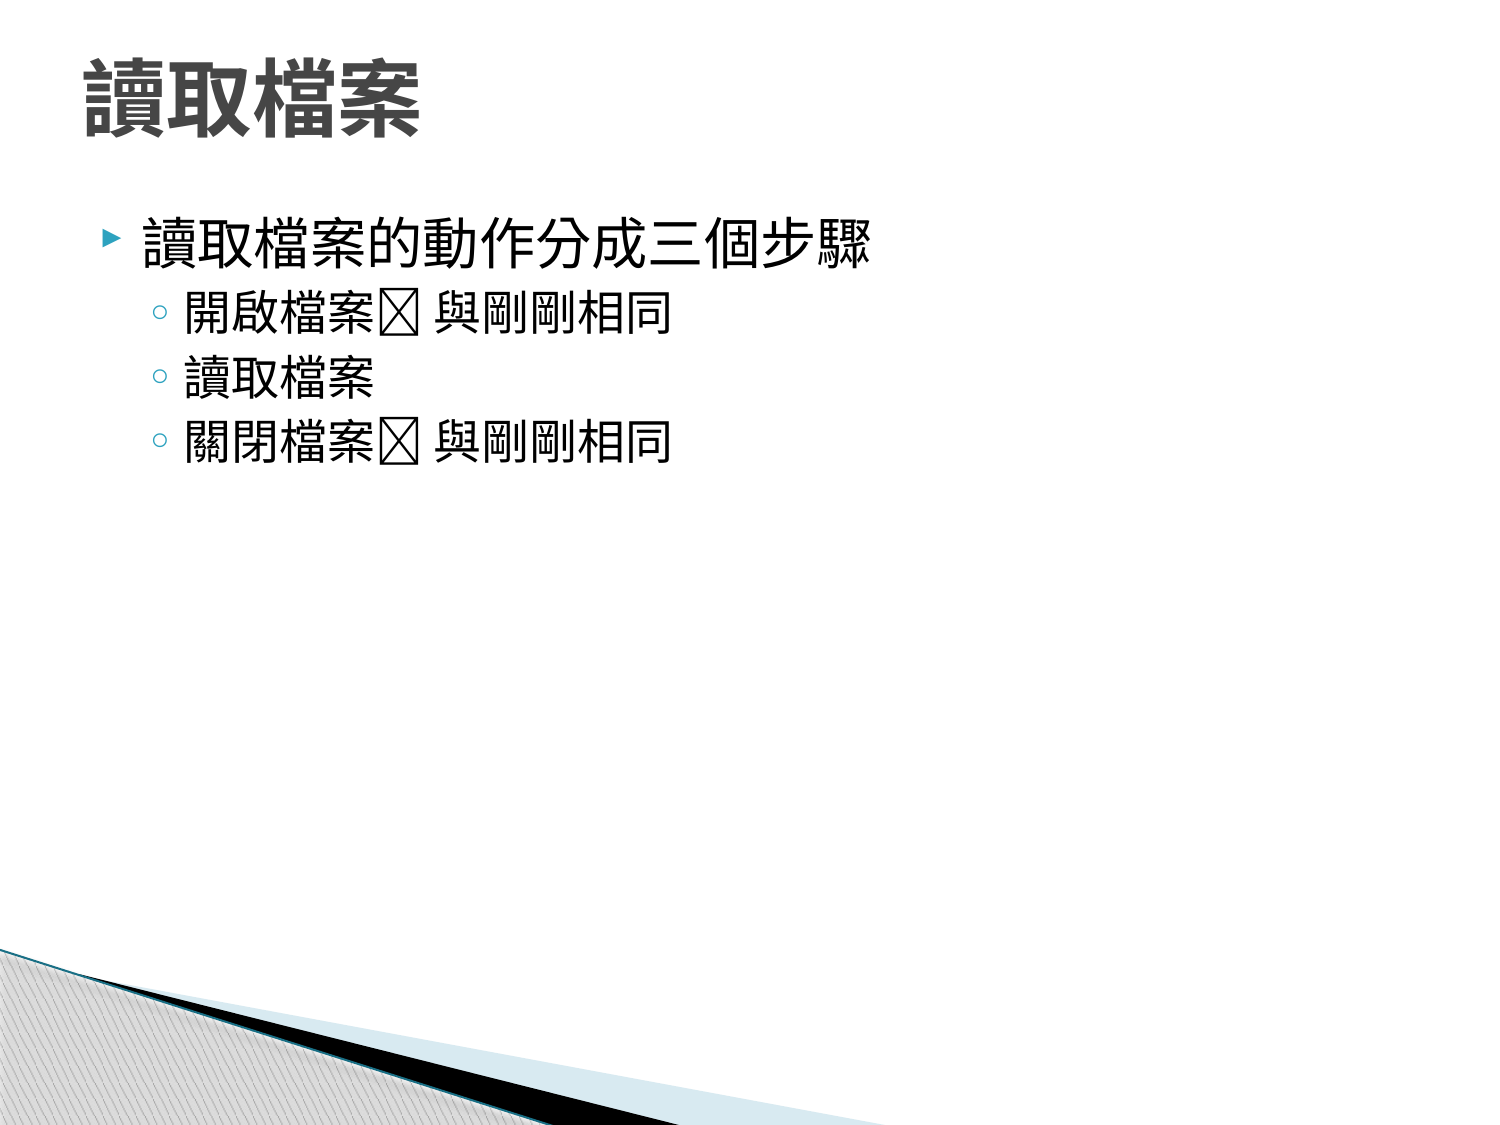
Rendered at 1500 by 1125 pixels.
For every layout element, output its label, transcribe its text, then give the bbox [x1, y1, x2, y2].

list 讀取檔案的動作分成三個步驟 開啟檔案 與剛剛相同 讀取檔案 關閉檔案 與剛剛相同 [66, 201, 1447, 984]
title 讀取檔案 [66, 20, 1417, 174]
